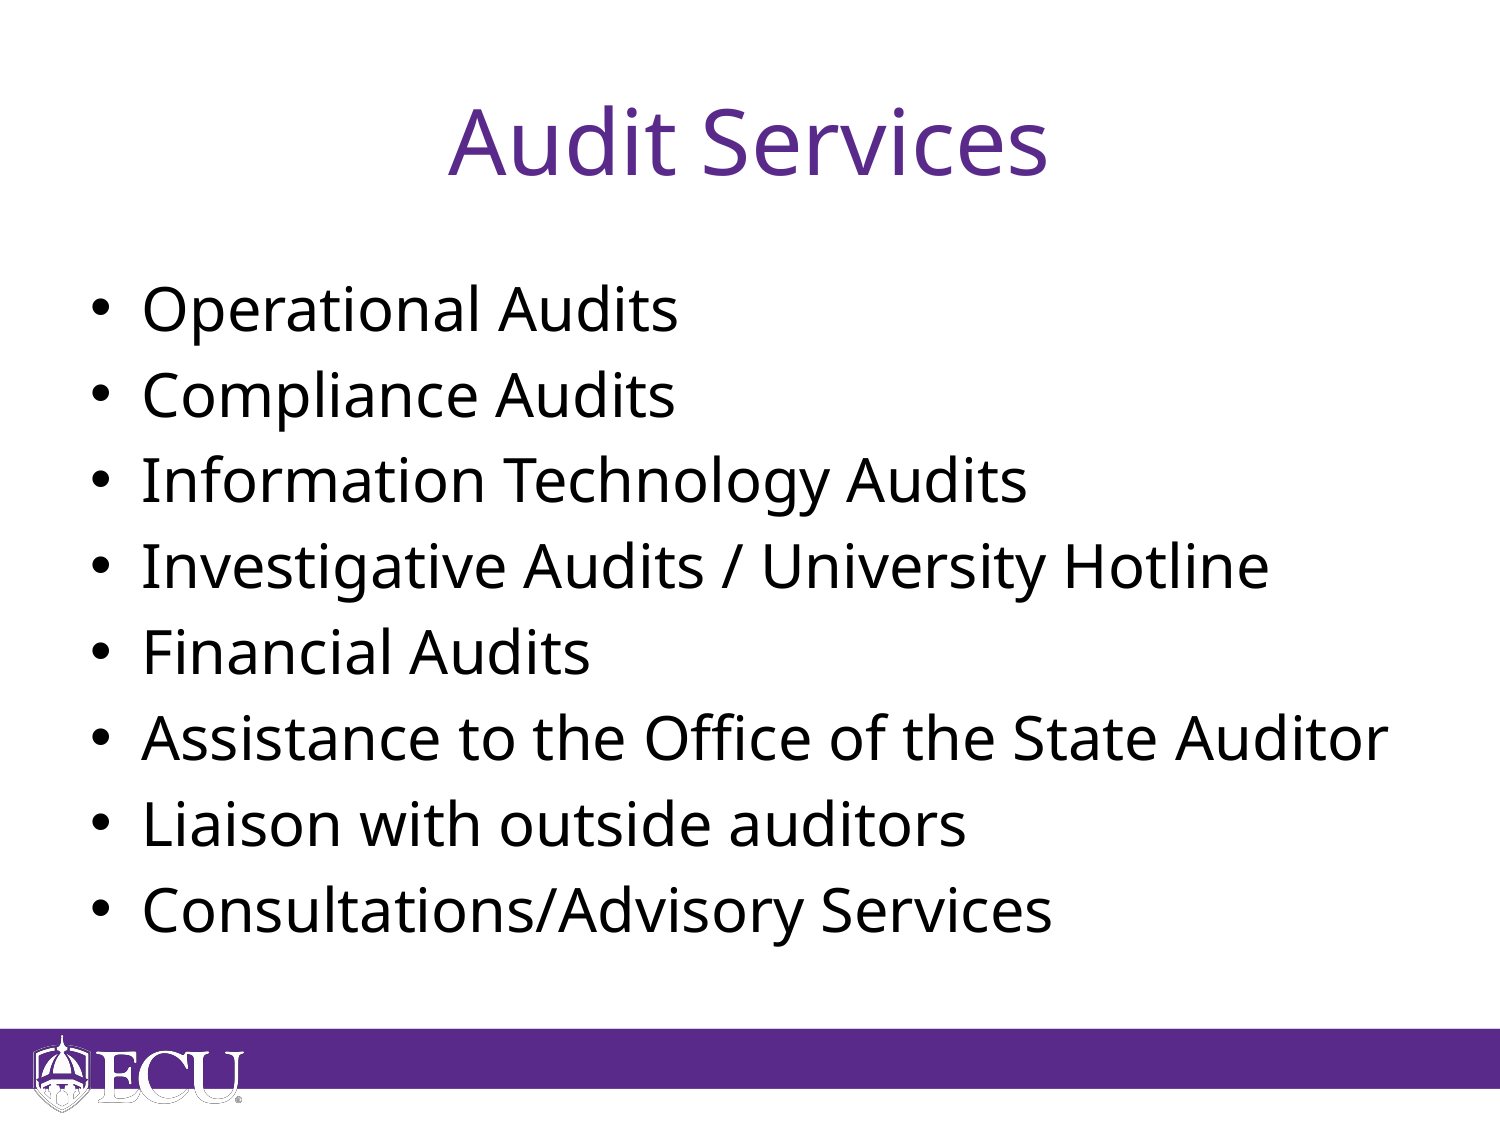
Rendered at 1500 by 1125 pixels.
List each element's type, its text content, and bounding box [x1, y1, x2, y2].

list Operational Audits Compliance Audits Information Technology Audits Investigative Audits / University Hotline Financial Audits Assistance to the Office of the State Auditor Liaison with outside auditors Consultations/Advisory Services [75, 262, 1425, 1005]
title Audit Services [75, 45, 1425, 233]
picture [33, 1035, 244, 1113]
text_box [0, 1028, 1500, 1089]
